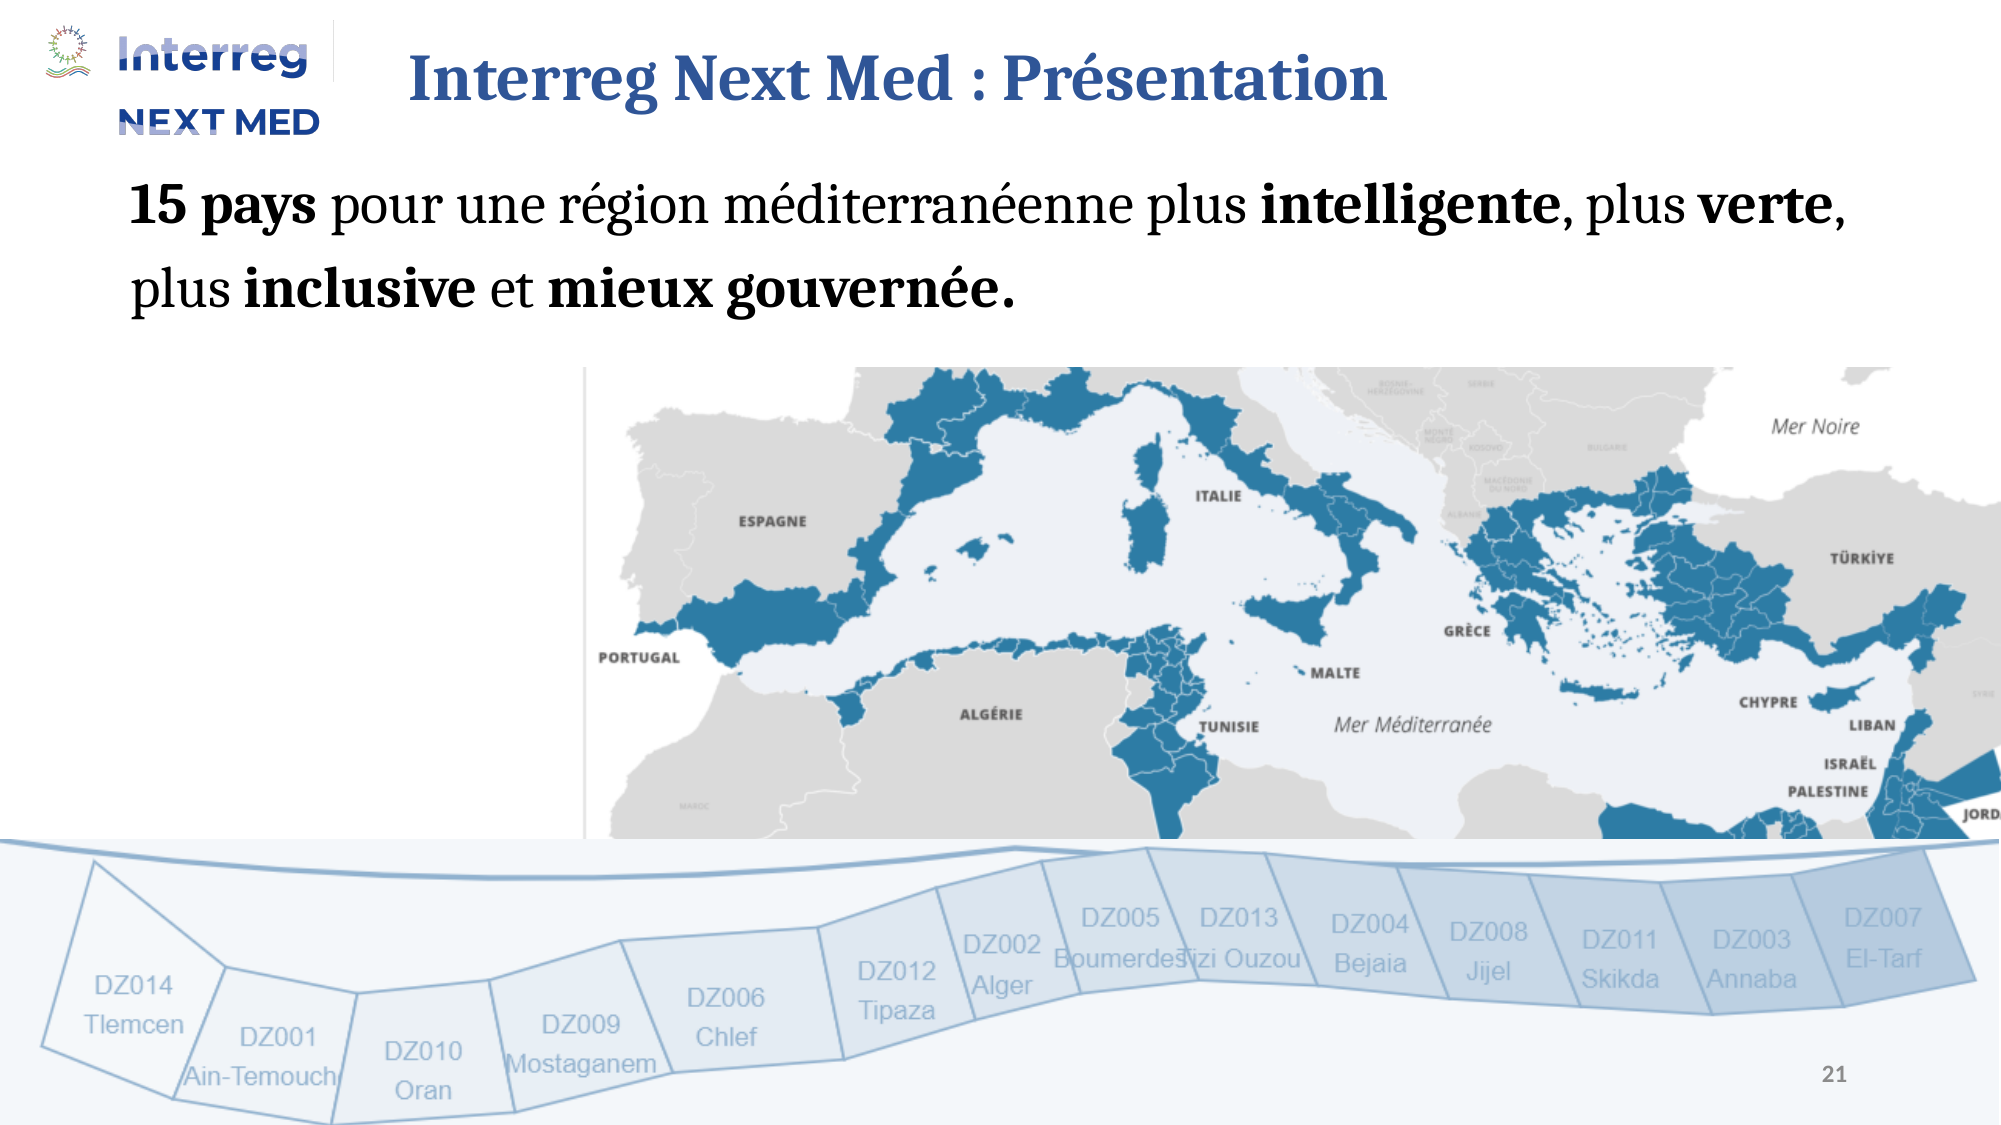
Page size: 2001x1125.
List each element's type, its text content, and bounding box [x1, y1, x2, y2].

list 15 pays pour une région méditerranéenne plus intelligente, plus verte, plus inclusive et mieux gouvernée. [115, 165, 1931, 839]
picture [45, 20, 334, 135]
picture [0, 367, 2001, 1125]
title Interreg Next Med : Présentation [393, 22, 1914, 136]
